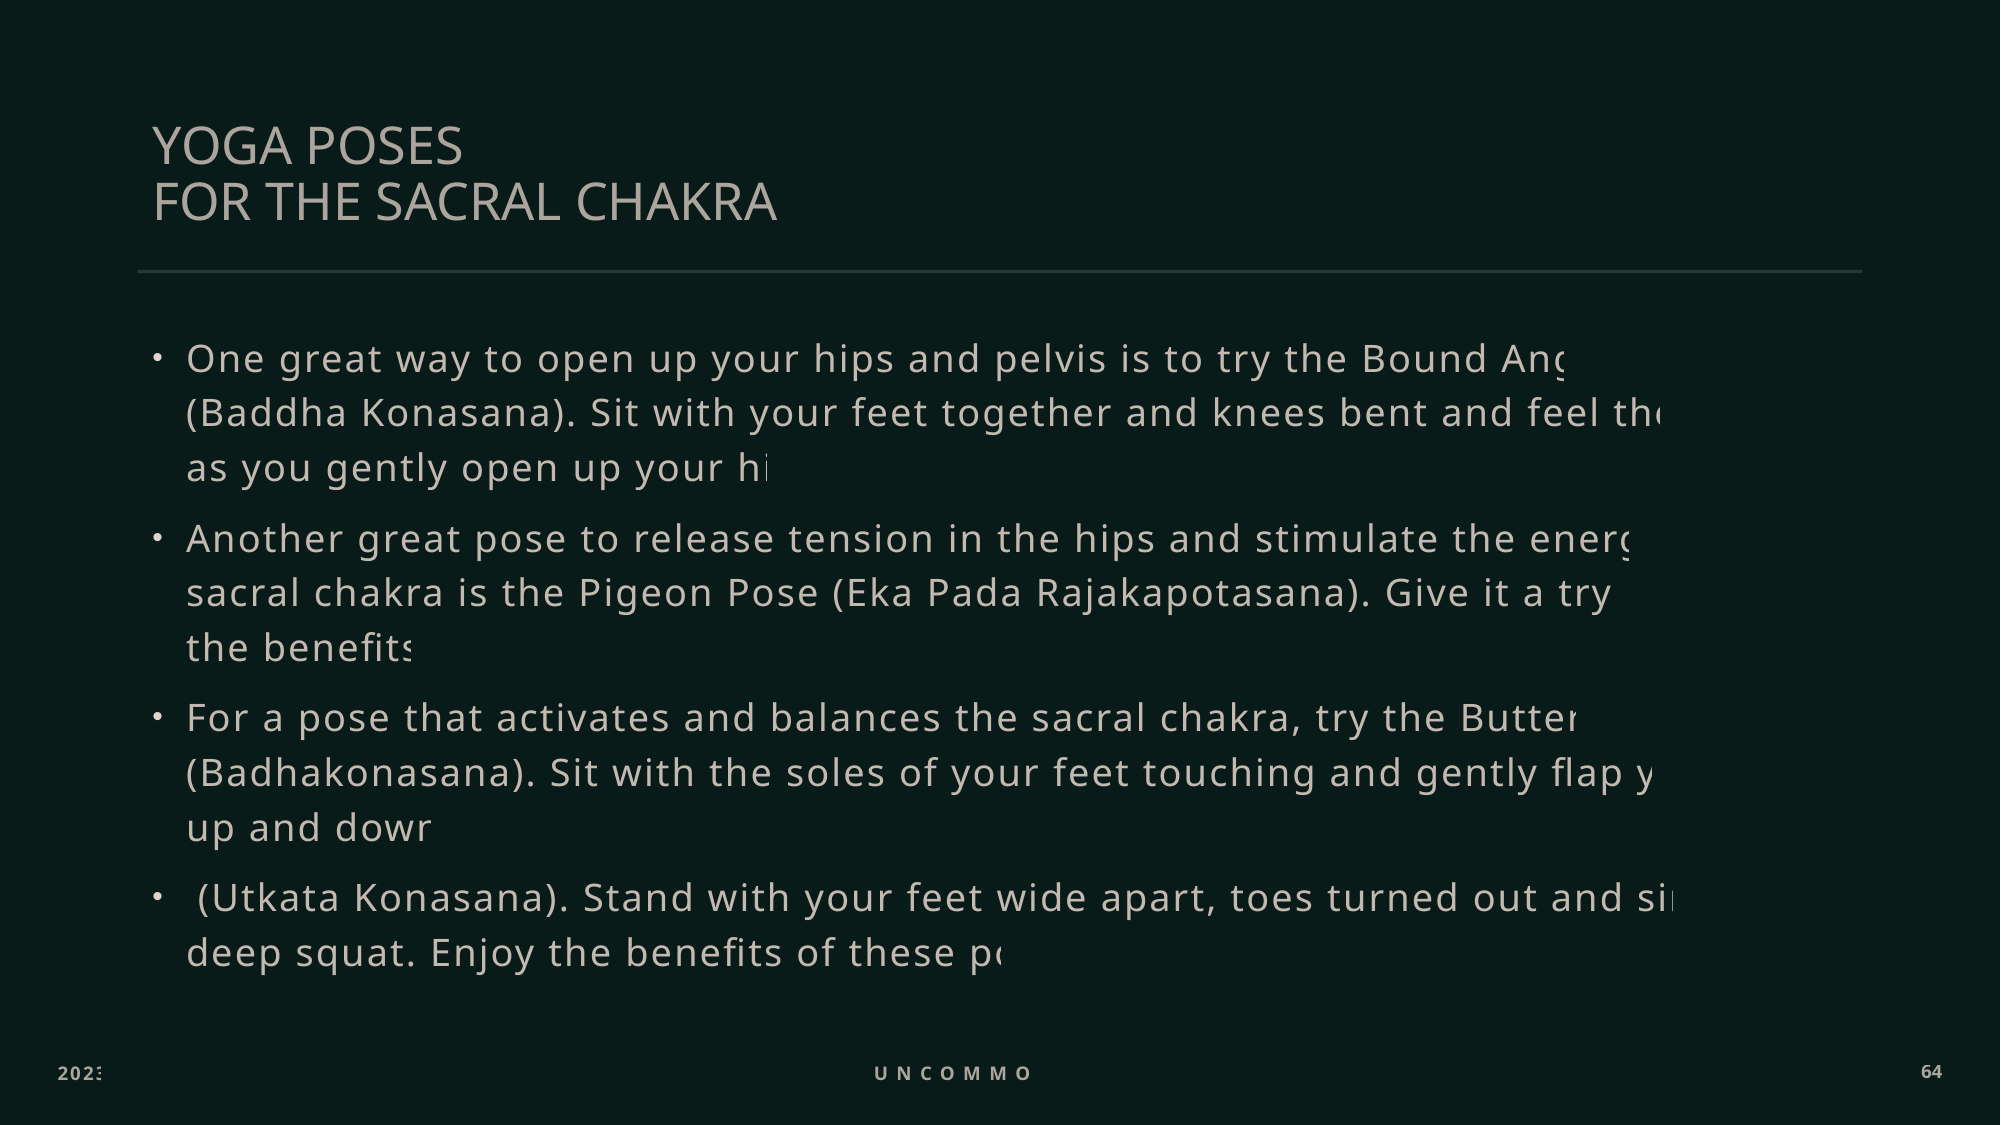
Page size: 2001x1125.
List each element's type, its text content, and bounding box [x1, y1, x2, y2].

title YOGA POSES FOR THE SACRAL CHAKRA [137, 108, 1863, 244]
footer UNCOMMON PPL [587, 1042, 1413, 1103]
list One great way to open up your hips and pelvis is to try the Bound Angle Pose (Baddha Konasana). Sit with your feet together and knees bent and feel the stretch as you gently open up your hips. Another great pose to release tension in the hips and stimulate the energy of the sacral chakra is the Pigeon Pose (Eka Pada Rajakapotasana). Give it a try and feel the benefits! For a pose that activates and balances the sacral chakra, try the Butterfly Pose (Badhakonasana). Sit with the soles of your feet touching and gently flap your legs up and down. (Utkata Konasana). Stand with your feet wide apart, toes turned out and sink into a deep squat. Enjoy the benefits of these poses! [137, 317, 1863, 982]
slide_number 64 [1725, 1042, 1958, 1103]
text_box [106, 440, 659, 1043]
slide_number 2023 [42, 1042, 587, 1103]
